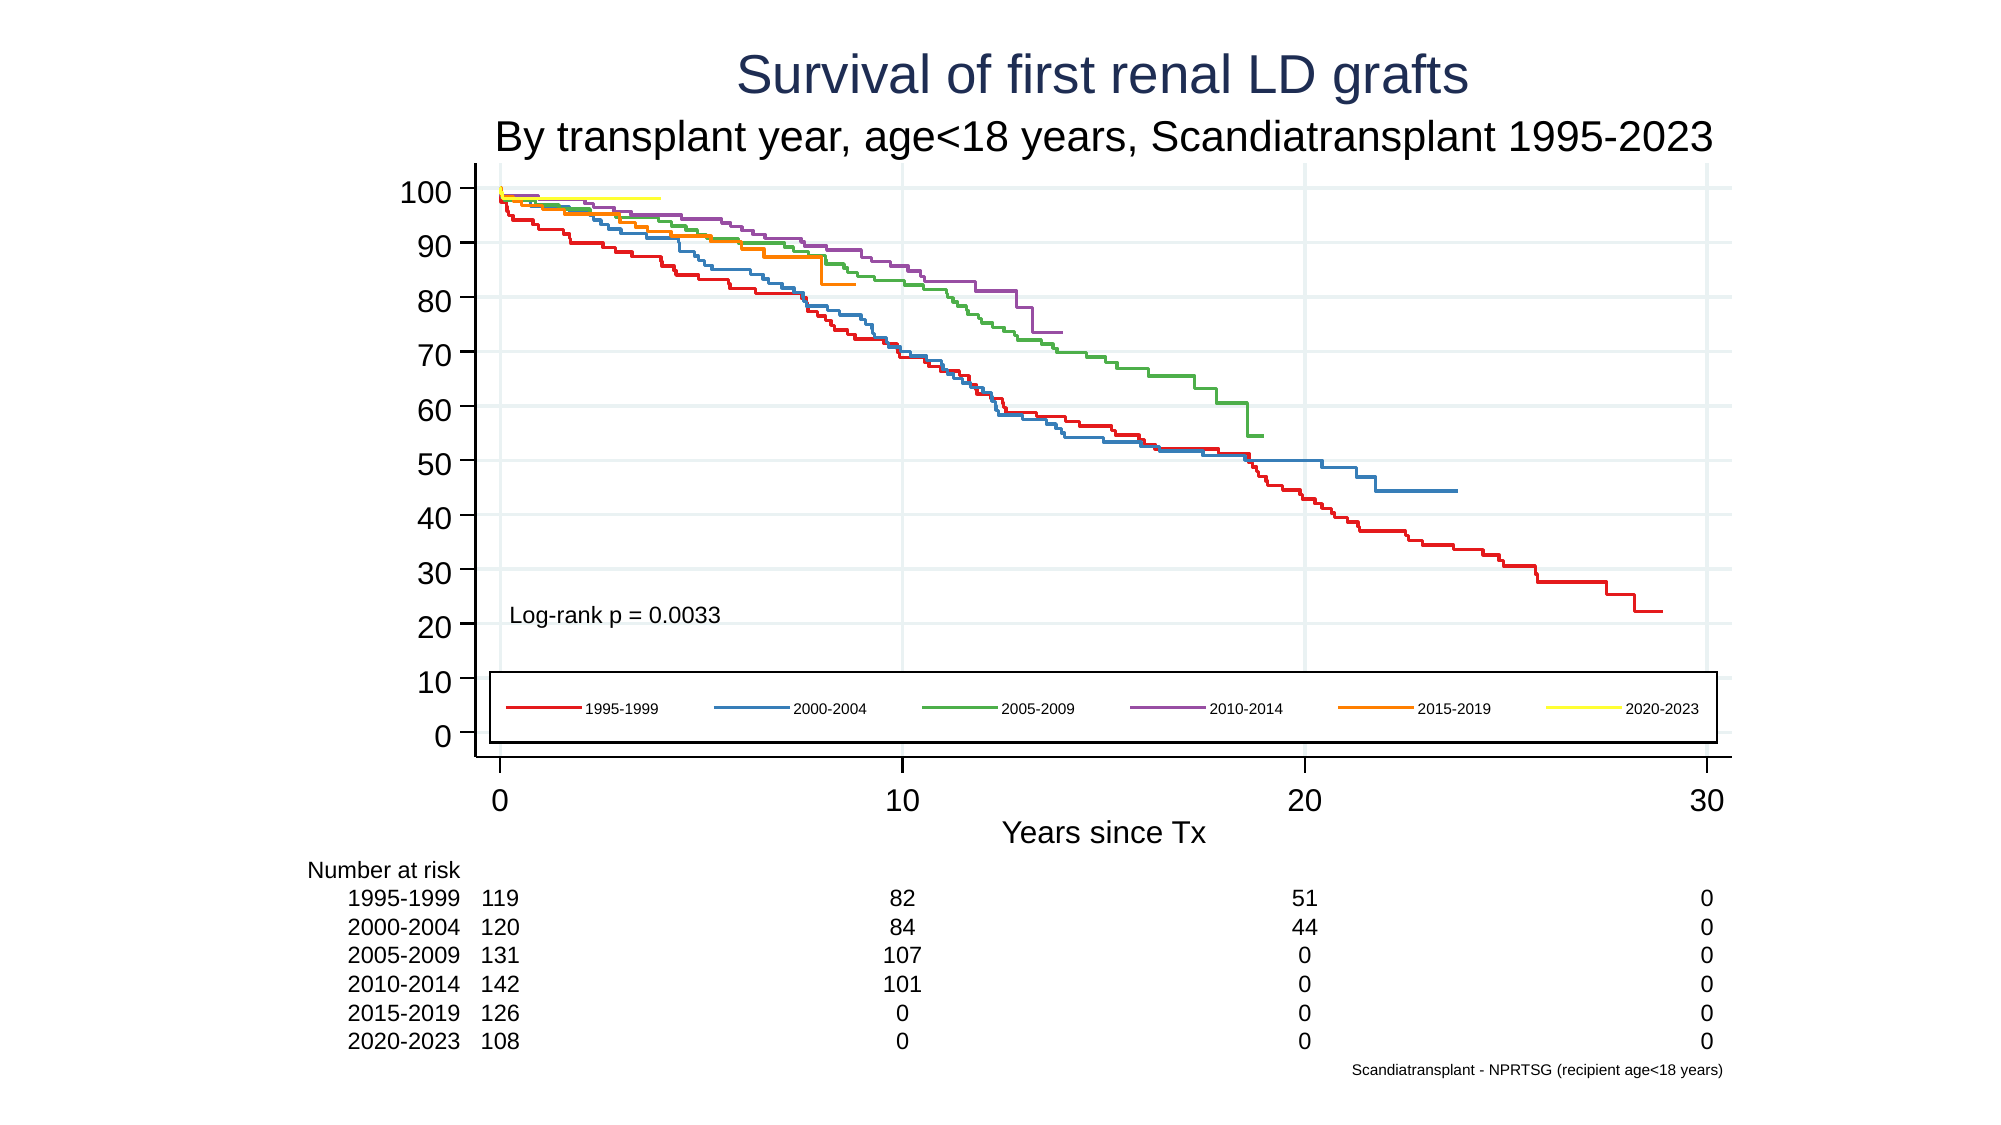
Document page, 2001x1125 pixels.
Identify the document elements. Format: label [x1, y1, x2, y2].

picture [225, 0, 1775, 1125]
